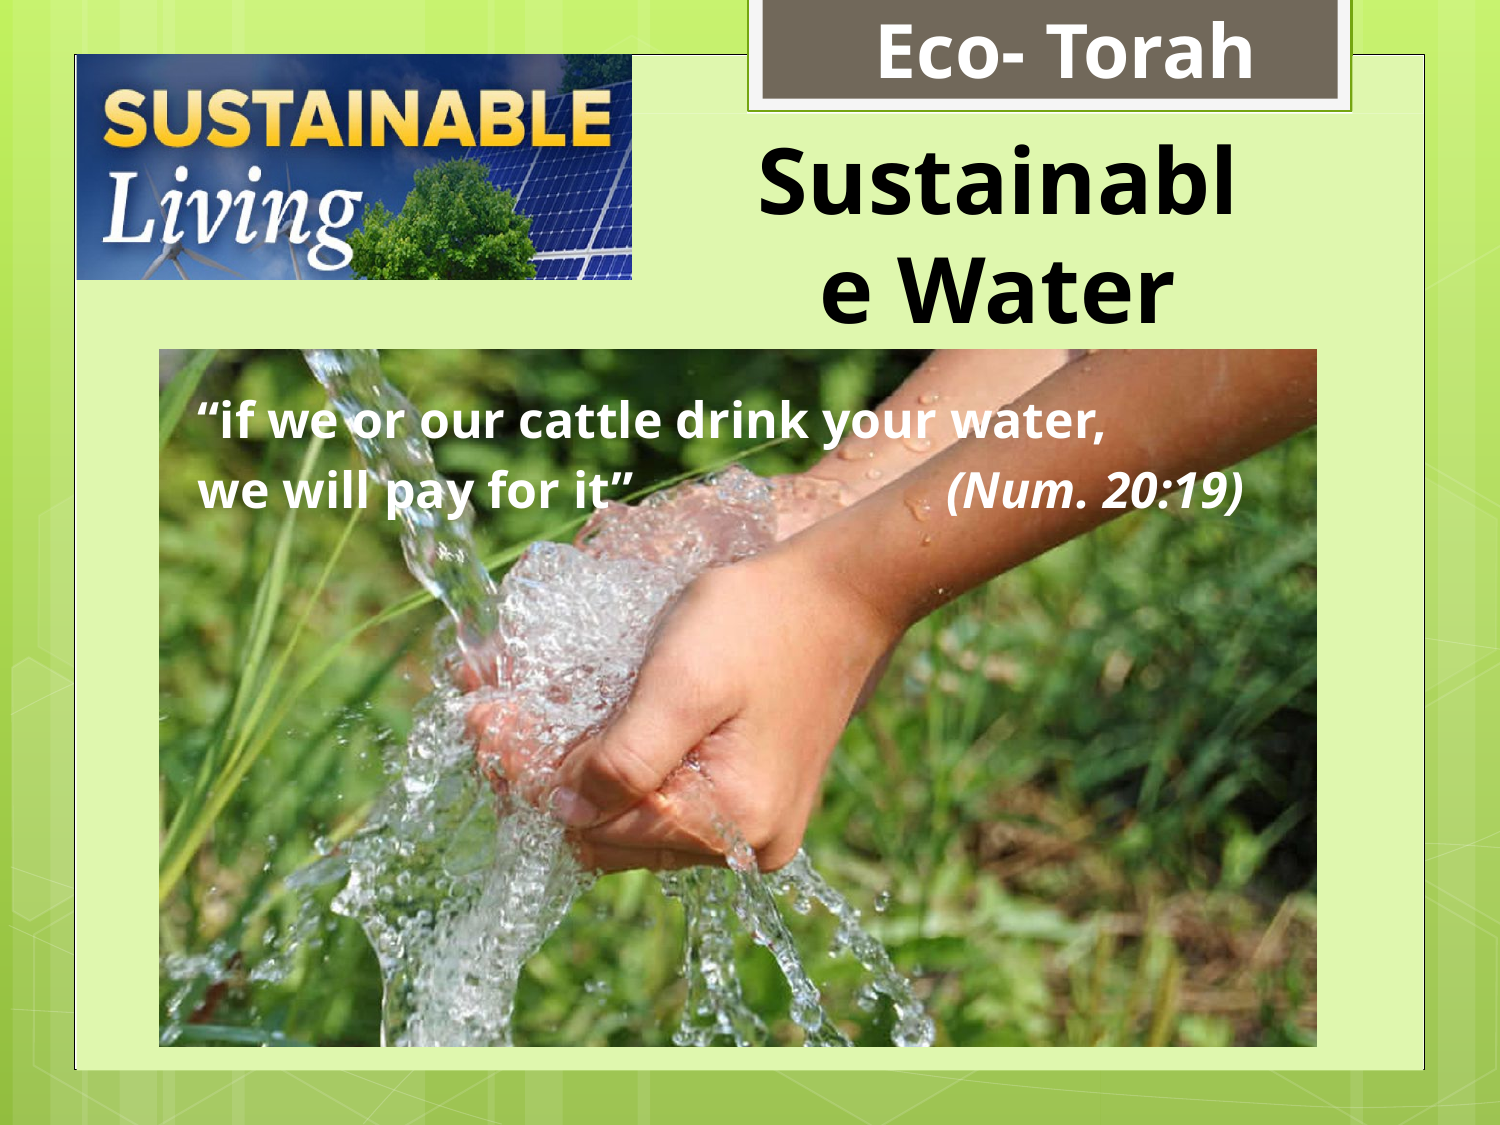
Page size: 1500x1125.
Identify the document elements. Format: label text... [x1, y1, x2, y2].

title Sustainable Water [726, 162, 1270, 347]
picture [76, 54, 633, 280]
picture [159, 349, 1318, 1048]
text_box Eco- Torah [859, 0, 1273, 101]
